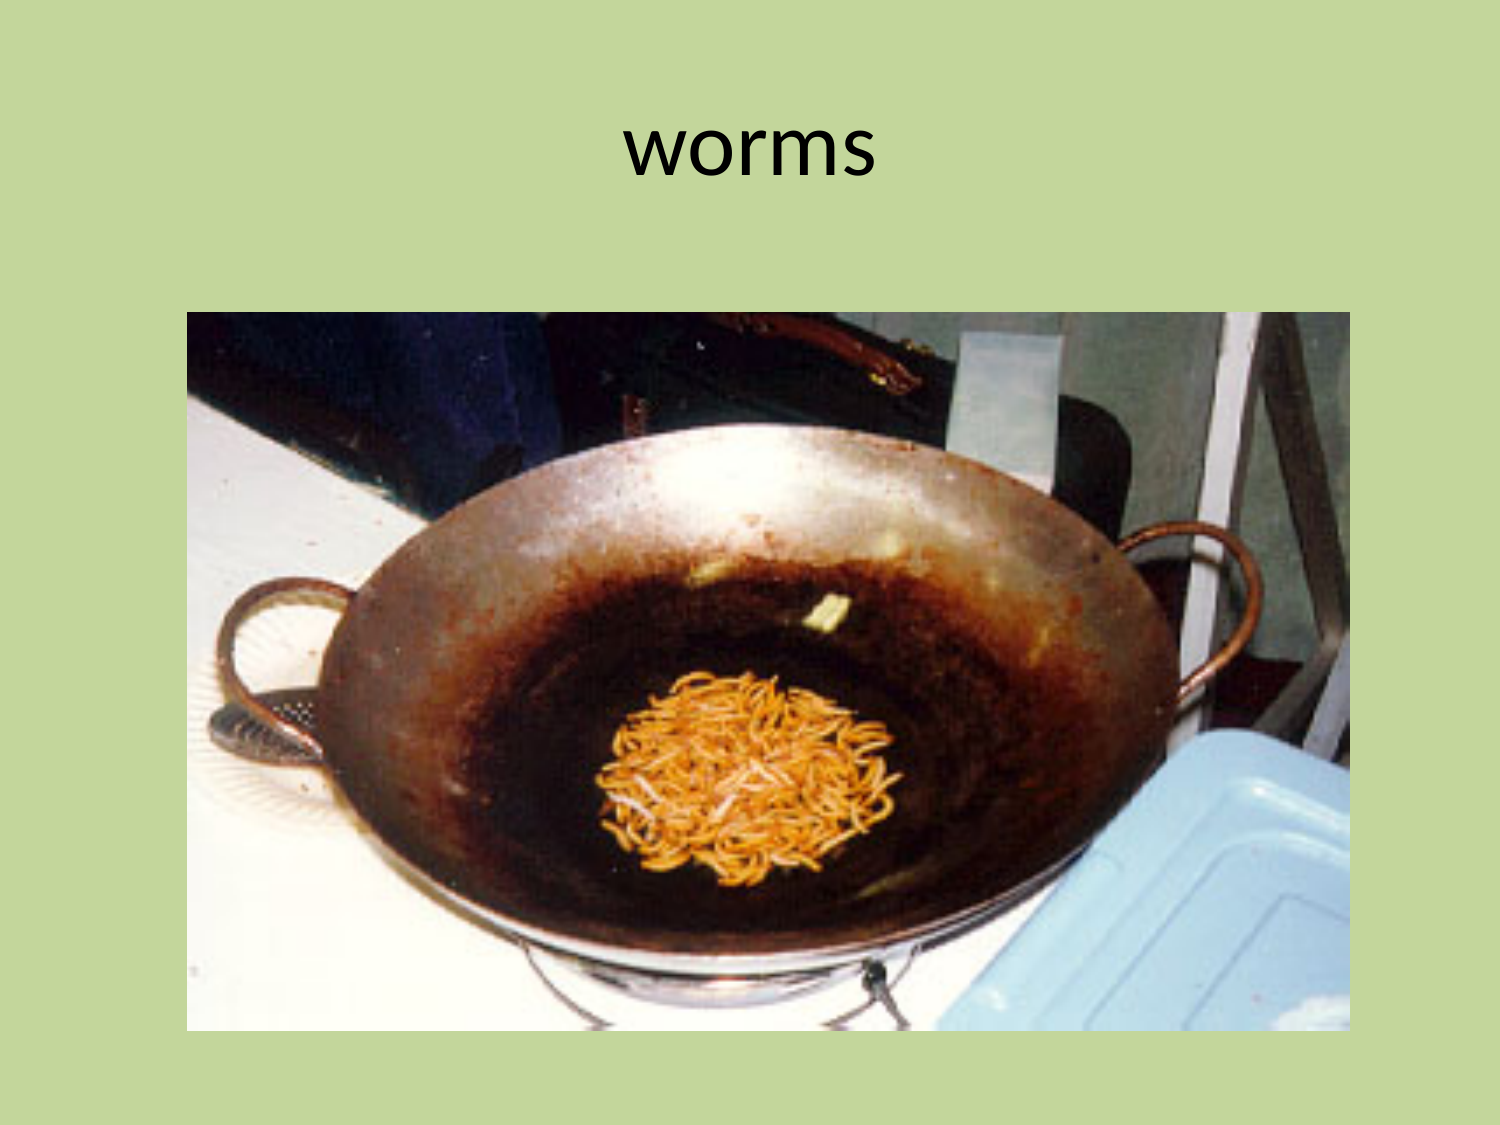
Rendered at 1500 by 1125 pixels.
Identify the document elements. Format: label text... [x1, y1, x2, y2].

picture [187, 312, 1351, 1031]
title worms [75, 45, 1425, 233]
